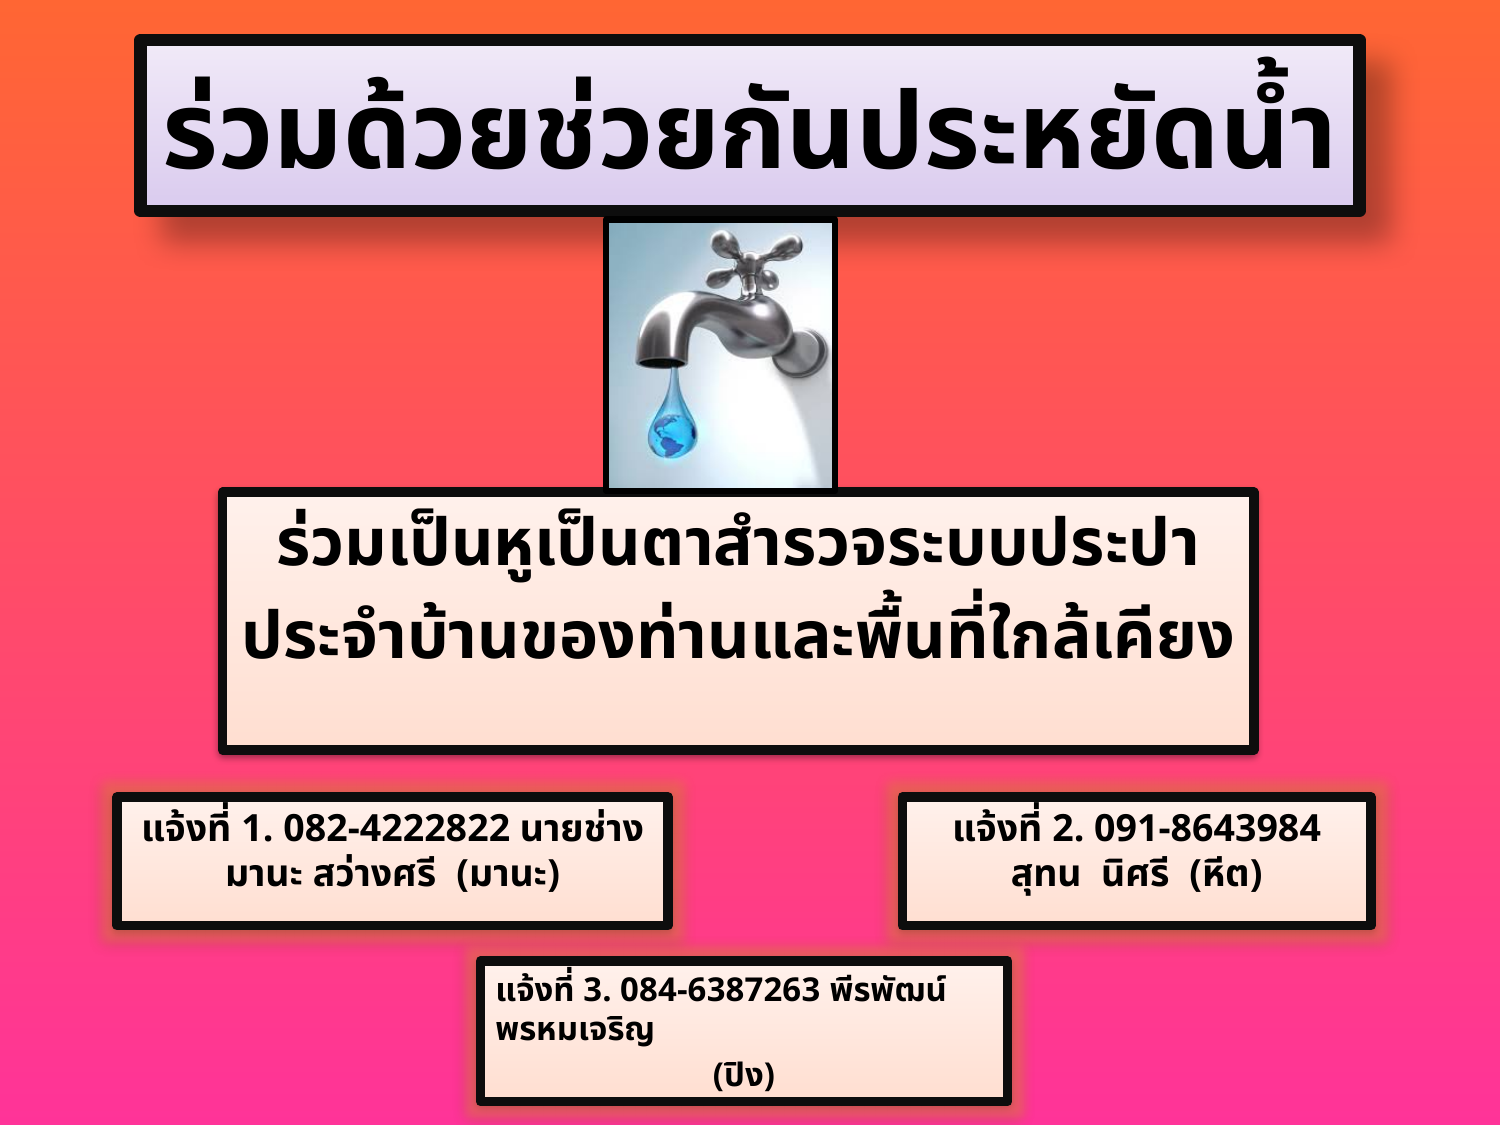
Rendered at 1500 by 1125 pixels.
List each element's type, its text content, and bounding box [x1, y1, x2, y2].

subtitle ร่วมเป็นหูเป็นตาสำรวจระบบประปา ประจำบ้านของท่านและพื้นที่ใกล้เคียง [222, 491, 1255, 751]
text_box แจ้งที่ 1. 082-4222822 นายช่าง มานะ สว่างศรี (มานะ) [116, 796, 669, 927]
text_box แจ้งที่ 2. 091-8643984 สุทน นิศรี (หีต) [902, 796, 1372, 927]
title ร่วมด้วยช่วยกันประหยัดน้ำ [140, 39, 1360, 212]
text_box แจ้งที่ 3. 084-6387263 พีรพัฒน์ พรหมเจริญ (ปิง) [480, 960, 1008, 1102]
picture [609, 222, 833, 488]
